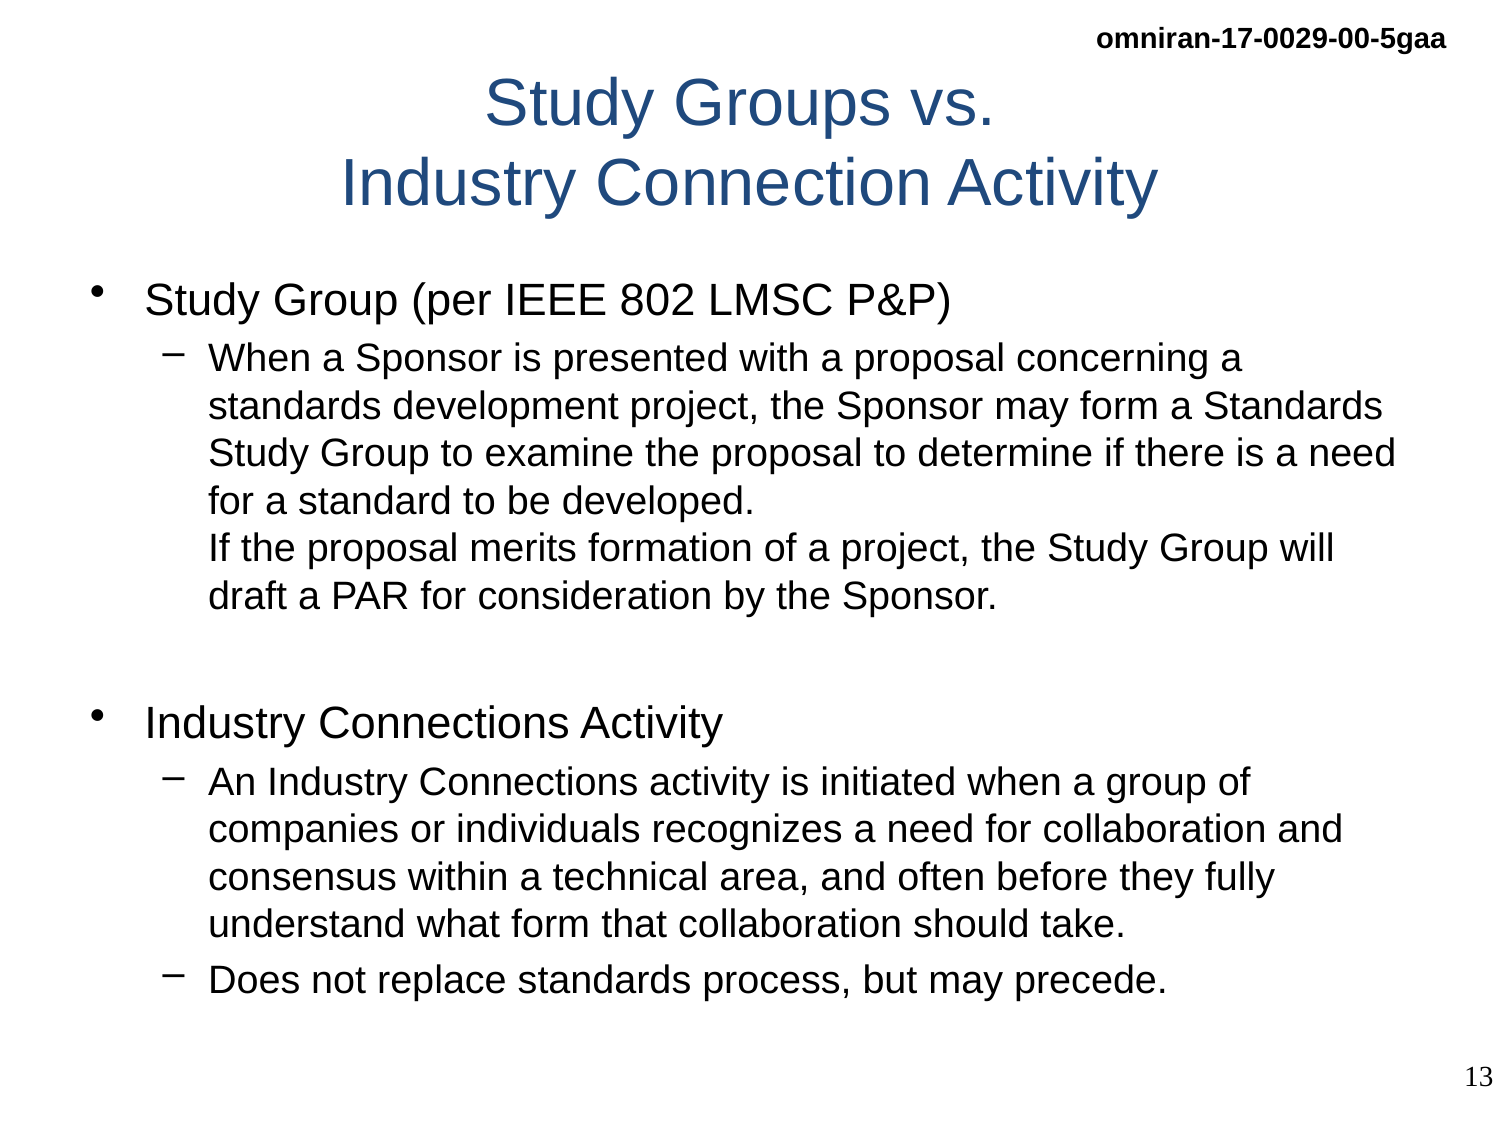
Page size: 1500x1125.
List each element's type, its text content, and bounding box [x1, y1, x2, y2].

title Study Groups vs. Industry Connection Activity [75, 45, 1425, 233]
list Study Group (per IEEE 802 LMSC P&P) When a Sponsor is presented with a proposal concerning a standards development project, the Sponsor may form a Standards Study Group to examine the proposal to determine if there is a need for a standard to be developed. If the proposal merits formation of a project, the Study Group will draft a PAR for consideration by the Sponsor. Industry Connections Activity An Industry Connections activity is initiated when a group of companies or individuals recognizes a need for collaboration and consensus within a technical area, and often before they fully understand what form that collaboration should take. Does not replace standards process, but may precede. [75, 262, 1425, 1013]
